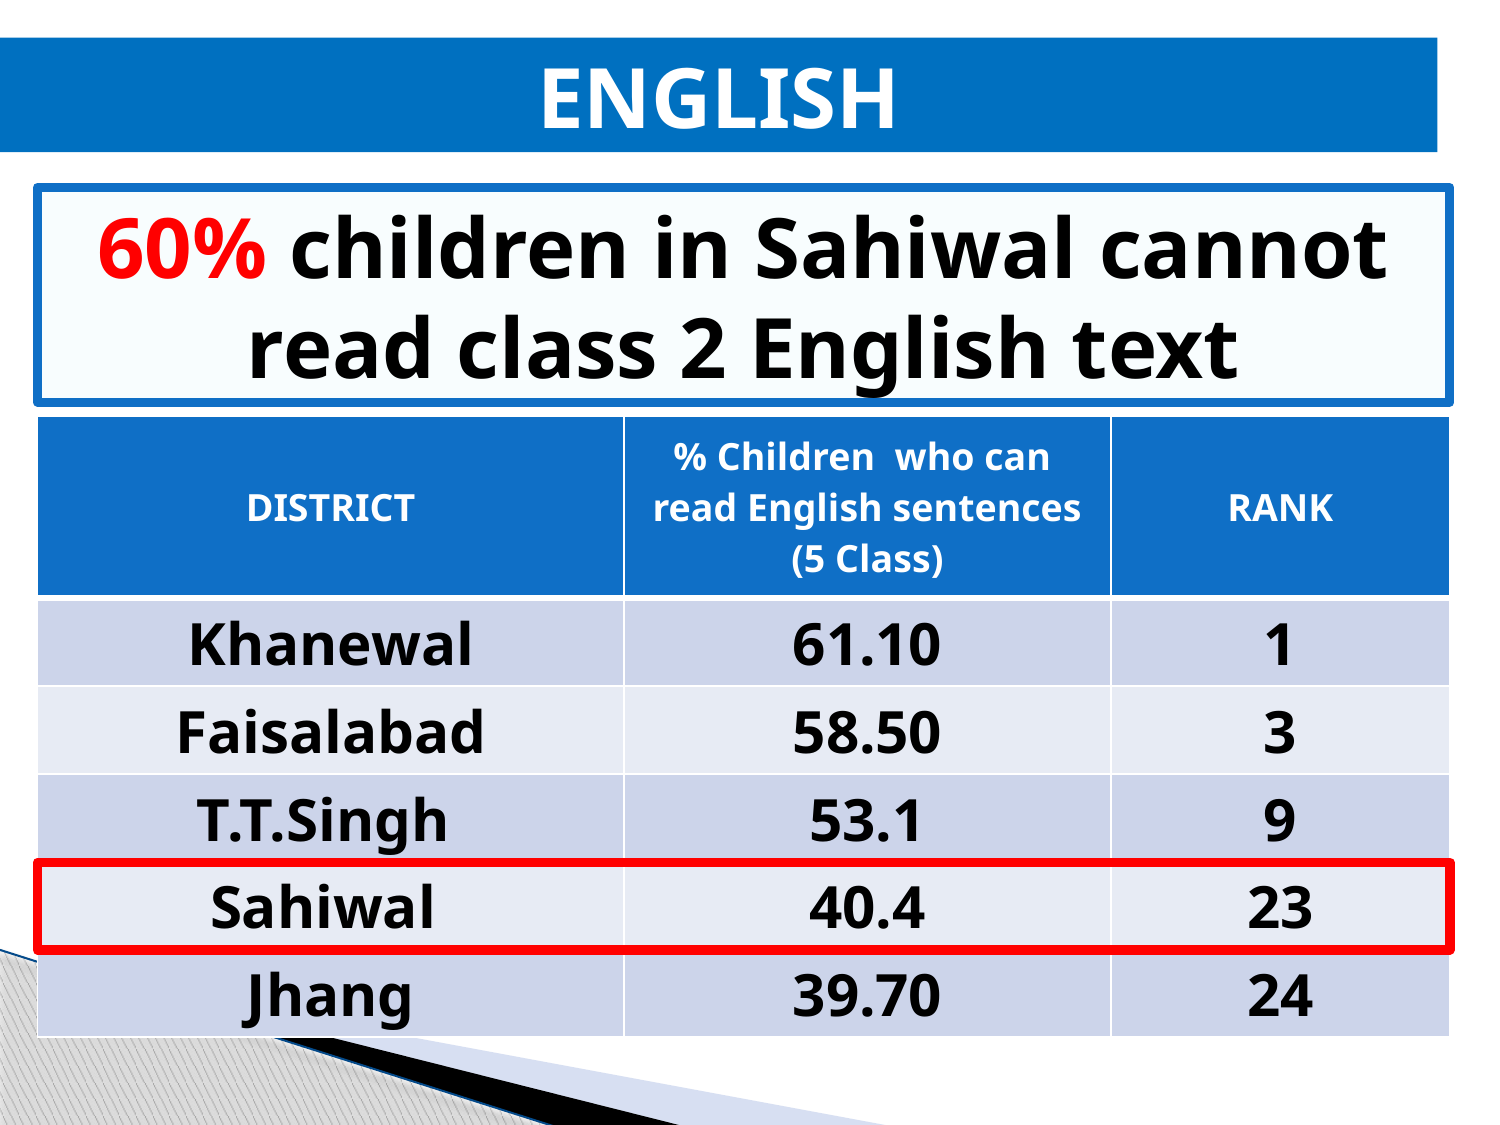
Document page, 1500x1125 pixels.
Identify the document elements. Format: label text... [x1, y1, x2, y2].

text_box ENGLISH [0, 37, 1438, 153]
table_cell T.T.Singh [38, 775, 623, 858]
text_box 60% children in Sahiwal cannot read class 2 English text [33, 183, 1454, 407]
table_cell 9 [1112, 775, 1449, 858]
table_cell Khanewal [38, 601, 623, 685]
table_cell 3 [1112, 687, 1449, 773]
table_cell Faisalabad [38, 687, 623, 773]
table_header % Children who can read English sentences (5 Class) [625, 417, 1110, 595]
table_cell 61.10 [625, 601, 1110, 685]
text_box [33, 858, 1454, 954]
table_header DISTRICT [38, 417, 623, 595]
table_cell 39.70 [625, 954, 1110, 1036]
table_cell 24 [1112, 954, 1449, 1036]
table_cell 58.50 [625, 687, 1110, 773]
table_cell 53.1 [625, 775, 1110, 858]
table_cell 1 [1112, 601, 1449, 685]
table_cell Jhang [38, 954, 623, 1036]
table_header RANK [1112, 417, 1449, 595]
